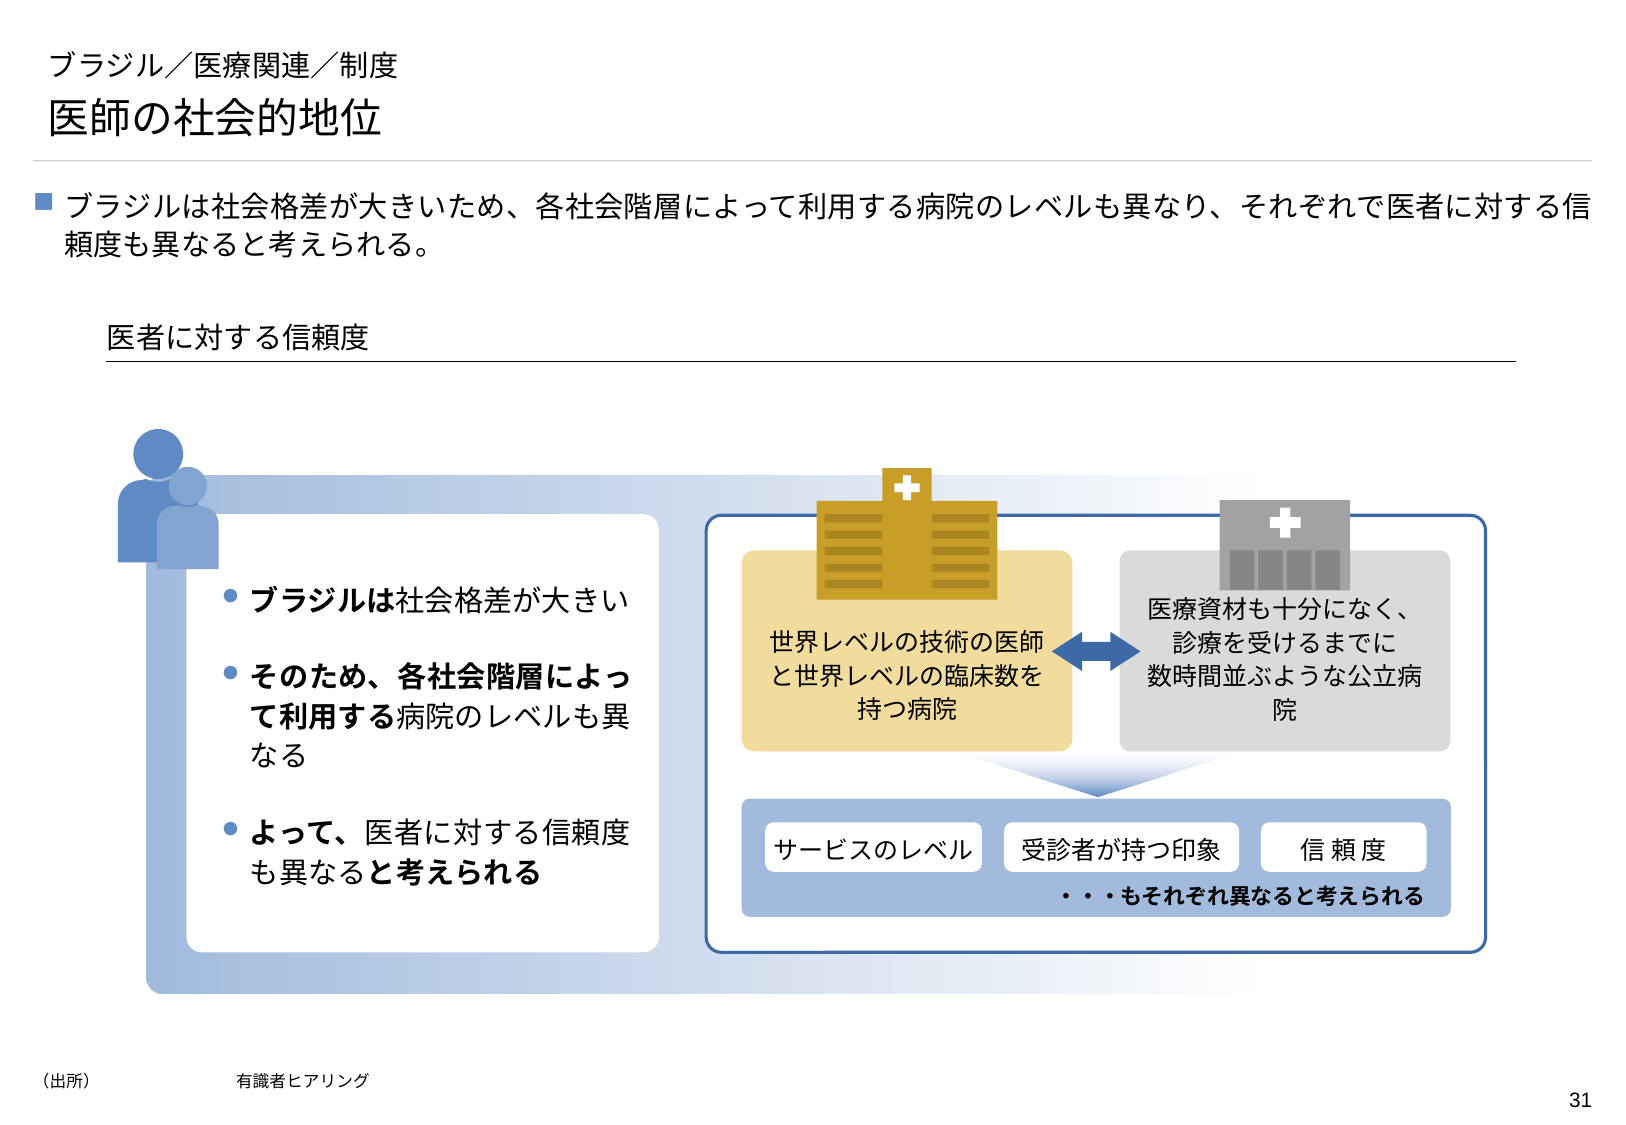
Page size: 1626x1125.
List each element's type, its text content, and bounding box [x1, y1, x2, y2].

text_box （出所） 有識者ヒアリング [32, 1070, 1474, 1094]
text_box ブラジルは社会格差が大きい そのため、各社会階層によって利用する病院のレベルも異なる よって、医者に対する信頼度も異なると考えられる [184, 512, 662, 955]
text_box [816, 467, 998, 600]
text_box 受診者が持つ印象 [1001, 820, 1242, 874]
text_box [143, 472, 1283, 997]
text_box 世界レベルの技術の医師と世界レベルの臨床数を持つ病院 [739, 548, 1075, 754]
text_box 信 頼 度 [1258, 820, 1429, 874]
text_box ブラジルは社会格差が大きいため、各社会階層によって利用する病院のレベルも異なり、それぞれで医者に対する信頼度も異なると考えられる。 [32, 184, 1593, 262]
text_box 医者に対する信頼度 [106, 318, 1430, 361]
text_box サービスのレベル [763, 820, 985, 874]
text_box [954, 751, 1240, 797]
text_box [156, 466, 219, 570]
text_box ・・・もそれぞれ異なると考えられる [739, 796, 1454, 919]
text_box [117, 428, 199, 563]
list 医師の社会的地位 [32, 90, 1593, 149]
text_box [1049, 629, 1143, 673]
text_box [704, 513, 1488, 955]
text_box 医療資材も十分になく、 診療を受けるまでに 数時間並ぶような公立病院 [1117, 548, 1453, 754]
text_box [1219, 499, 1351, 591]
title ブラジル／医療関連／制度 [32, 30, 1593, 90]
